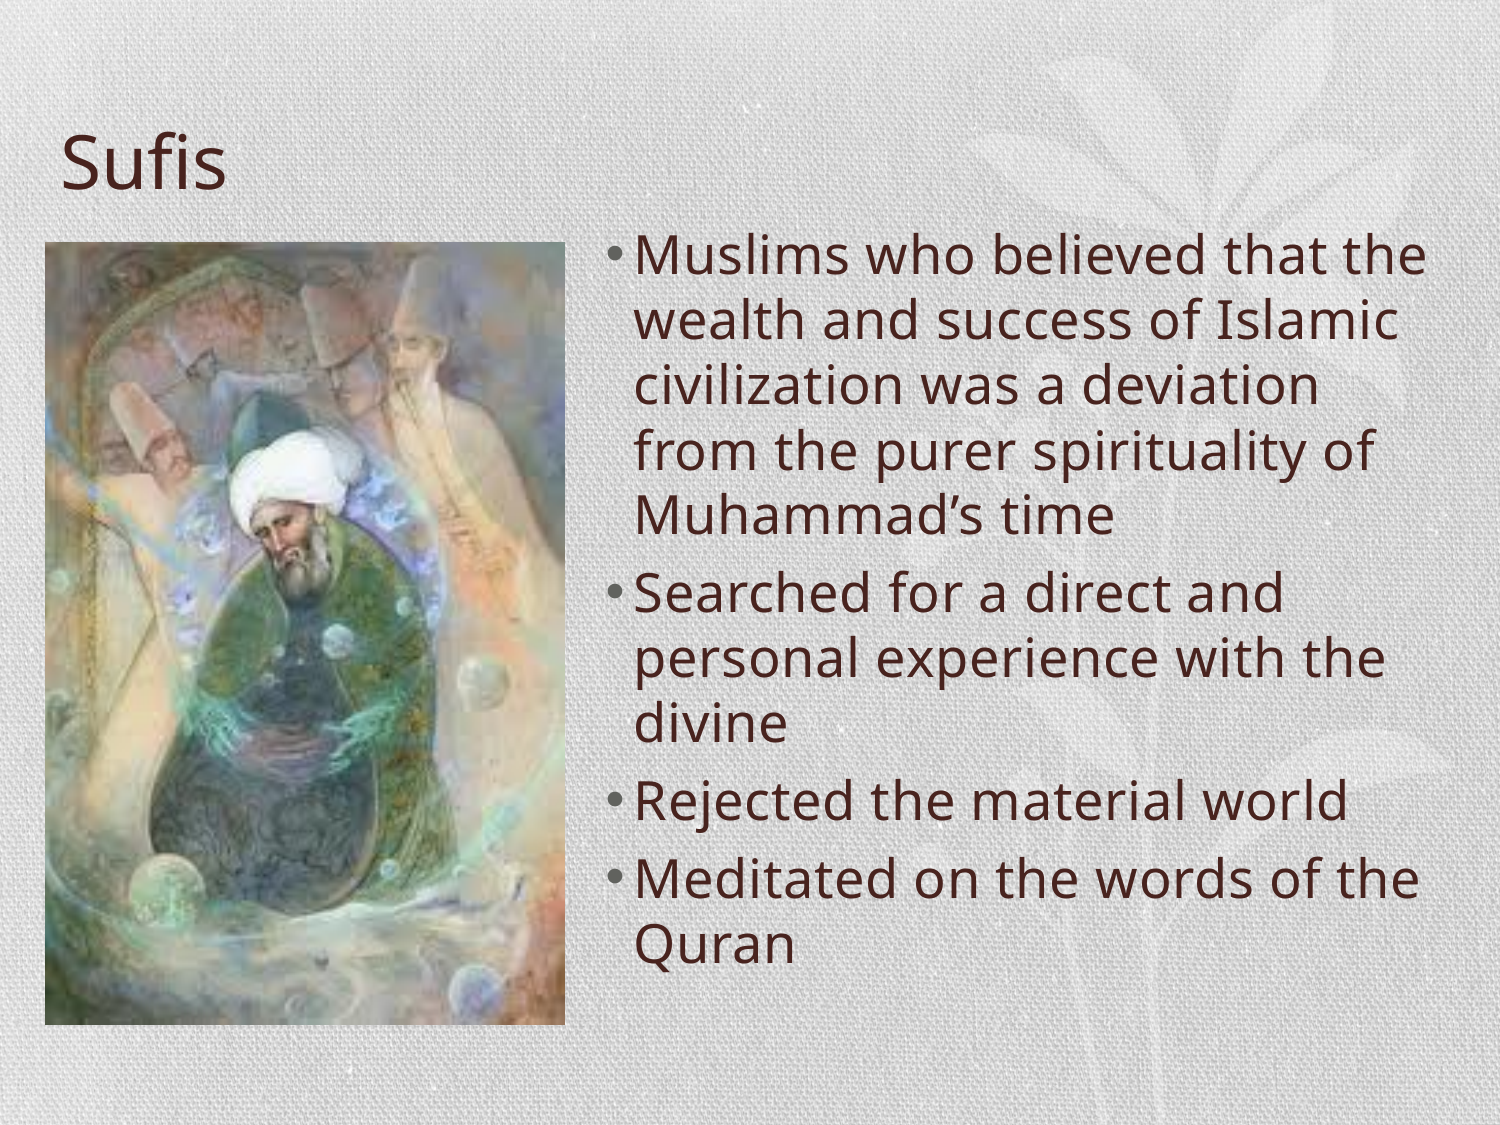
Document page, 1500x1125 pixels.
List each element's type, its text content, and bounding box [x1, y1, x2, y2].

title Sufis [45, 37, 1455, 213]
list Muslims who believed that the wealth and success of Islamic civilization was a deviation from the purer spirituality of Muhammad’s time Searched for a direct and personal experience with the divine Rejected the material world Meditated on the words of the Quran [590, 213, 1455, 1088]
picture [45, 242, 566, 1025]
